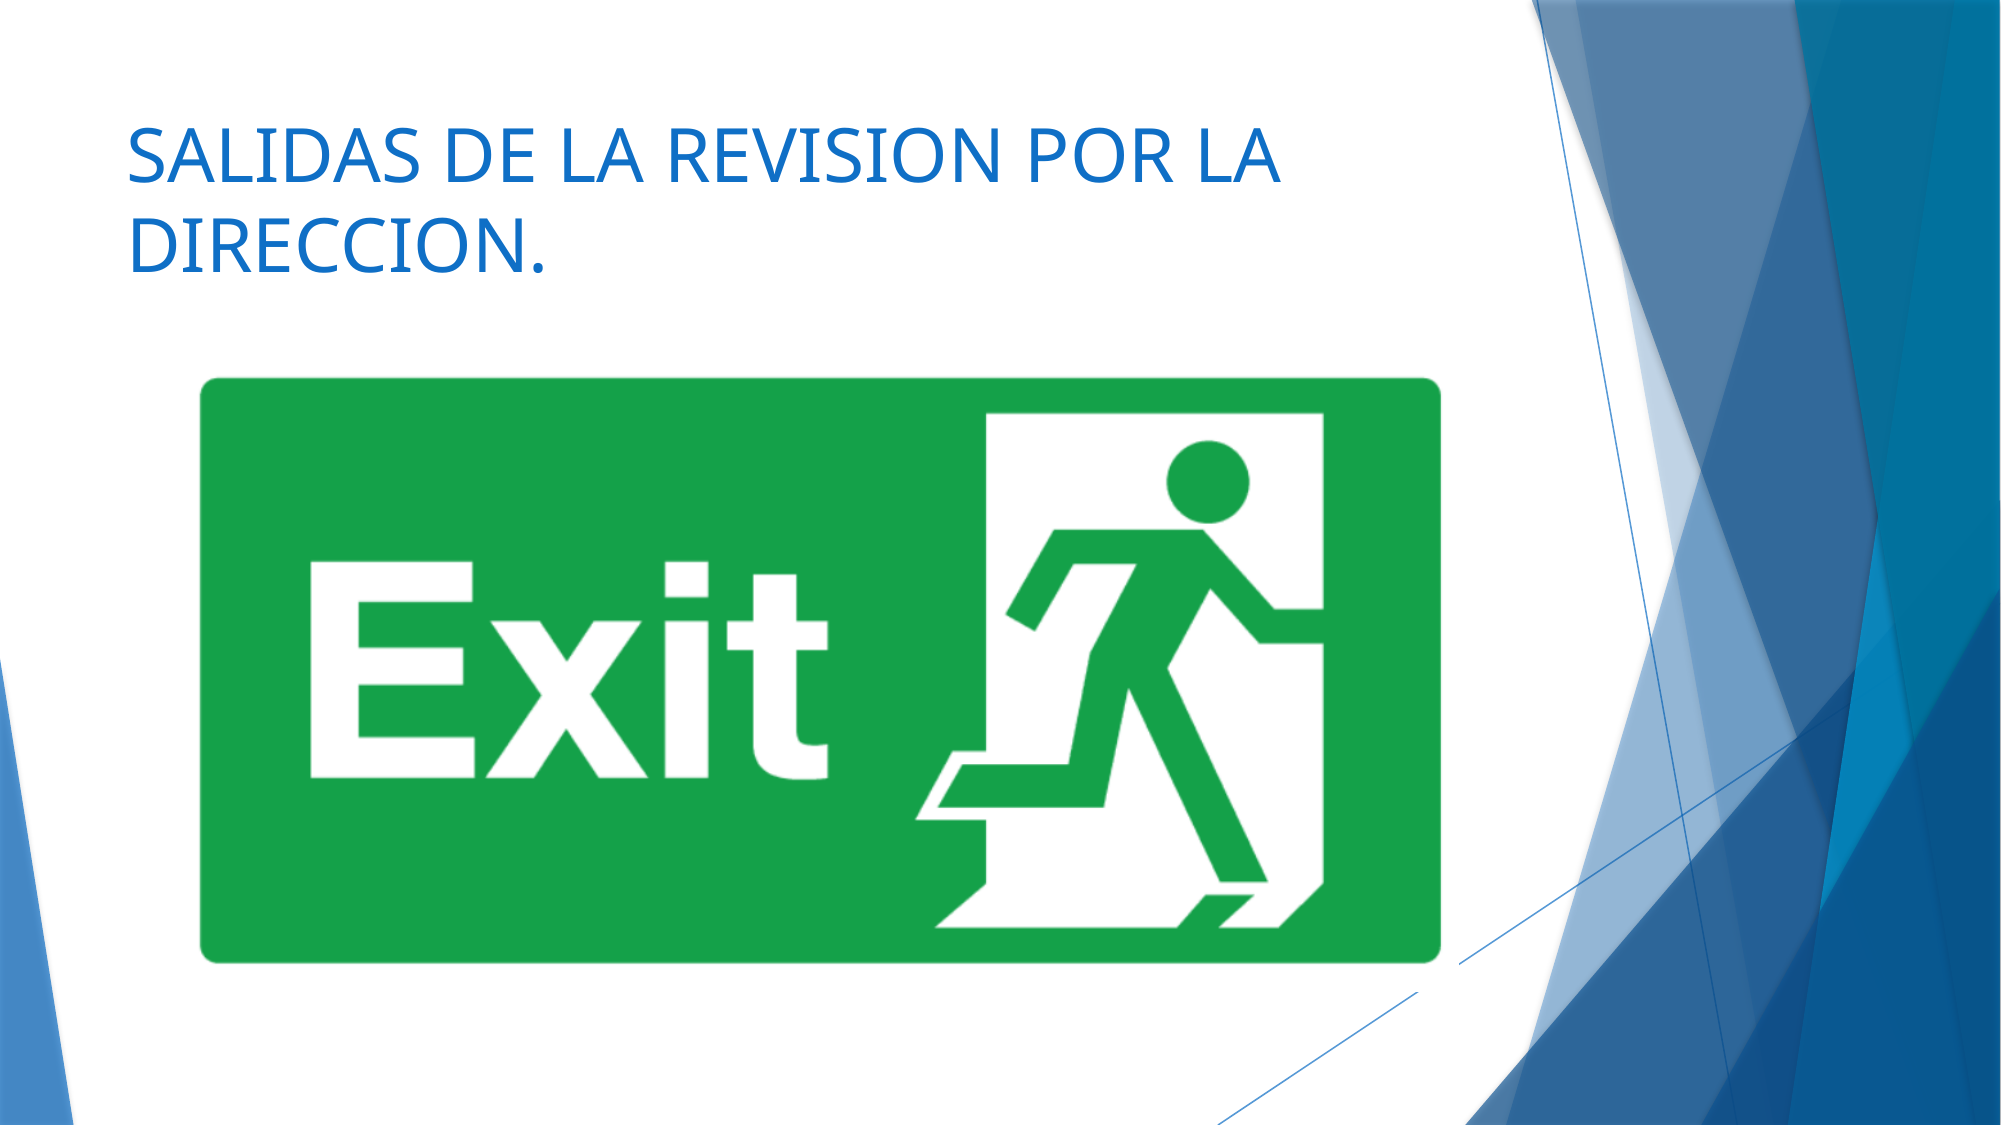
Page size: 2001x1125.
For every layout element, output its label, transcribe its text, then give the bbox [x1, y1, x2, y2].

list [173, 353, 1460, 992]
title SALIDAS DE LA REVISION POR LA DIRECCION. [111, 99, 1522, 317]
